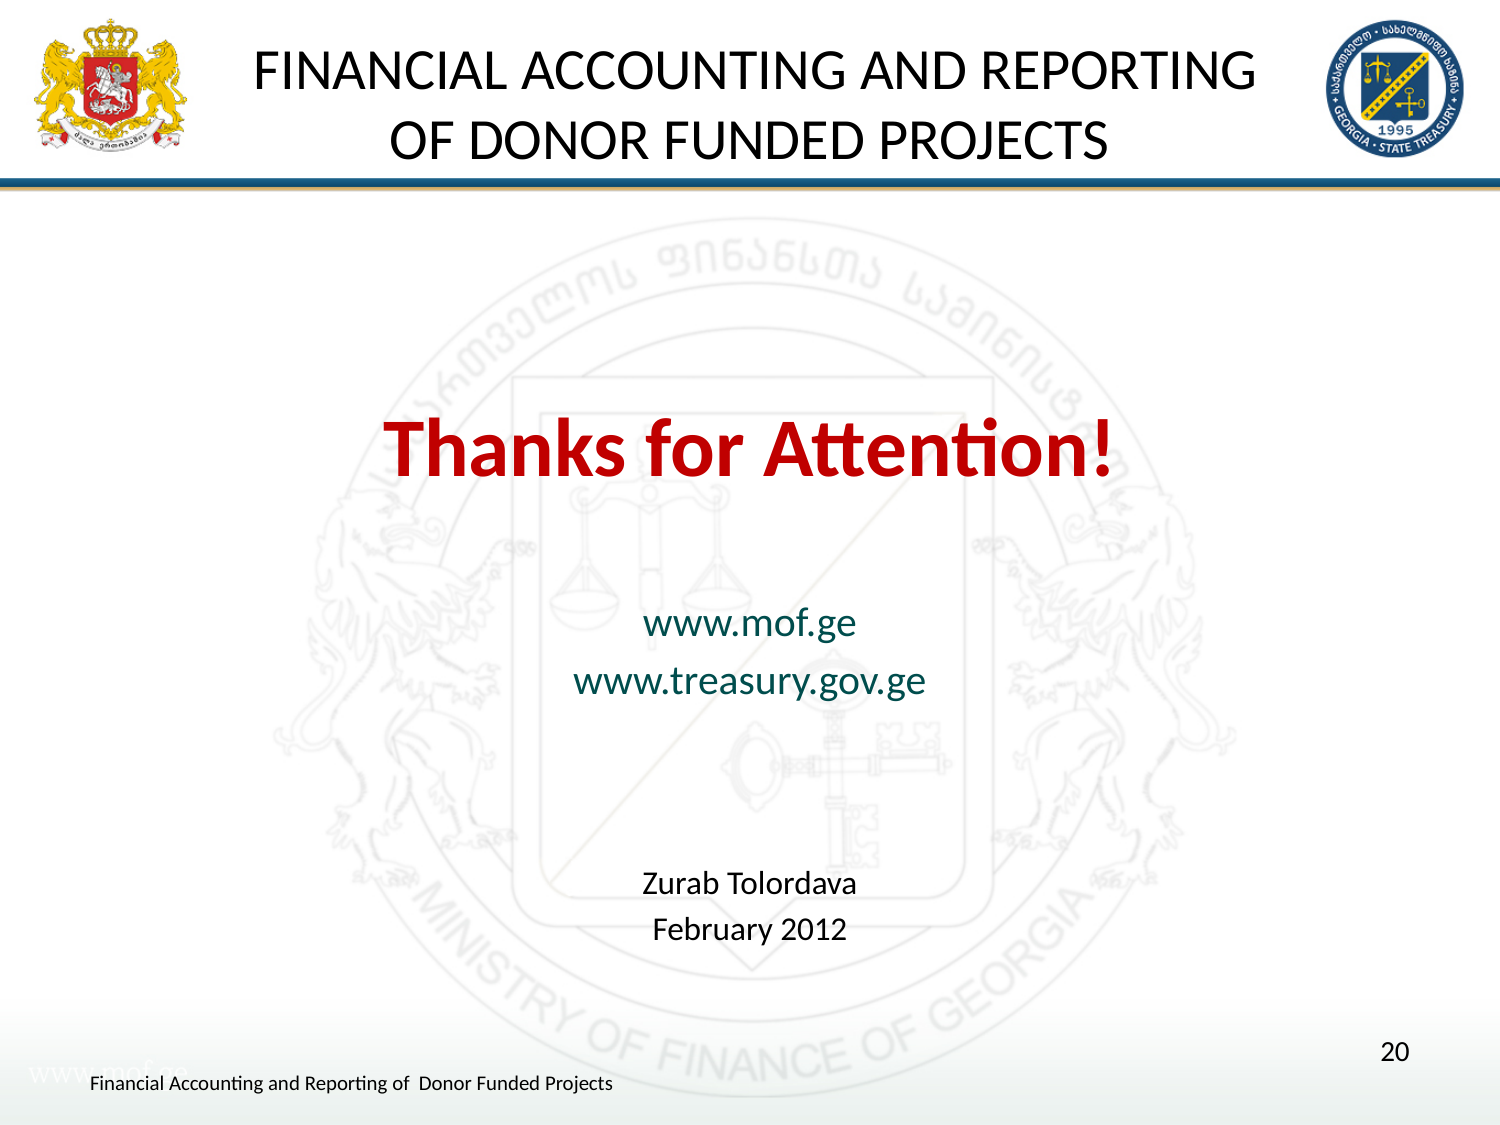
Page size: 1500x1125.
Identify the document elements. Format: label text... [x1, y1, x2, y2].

footer Financial Accounting and Reporting of Donor Funded Projects [74, 1062, 988, 1116]
slide_number 20 [1074, 1024, 1426, 1103]
picture [0, 0, 1500, 1125]
text_box FINANCIAL ACCOUNTING AND REPORTING OF DONOR FUNDED PROJECTS [210, 23, 1301, 188]
text_box Thanks for Attention! www.mof.ge www.treasury.gov.ge Zurab Tolordava February 2012 [74, 385, 1425, 1005]
